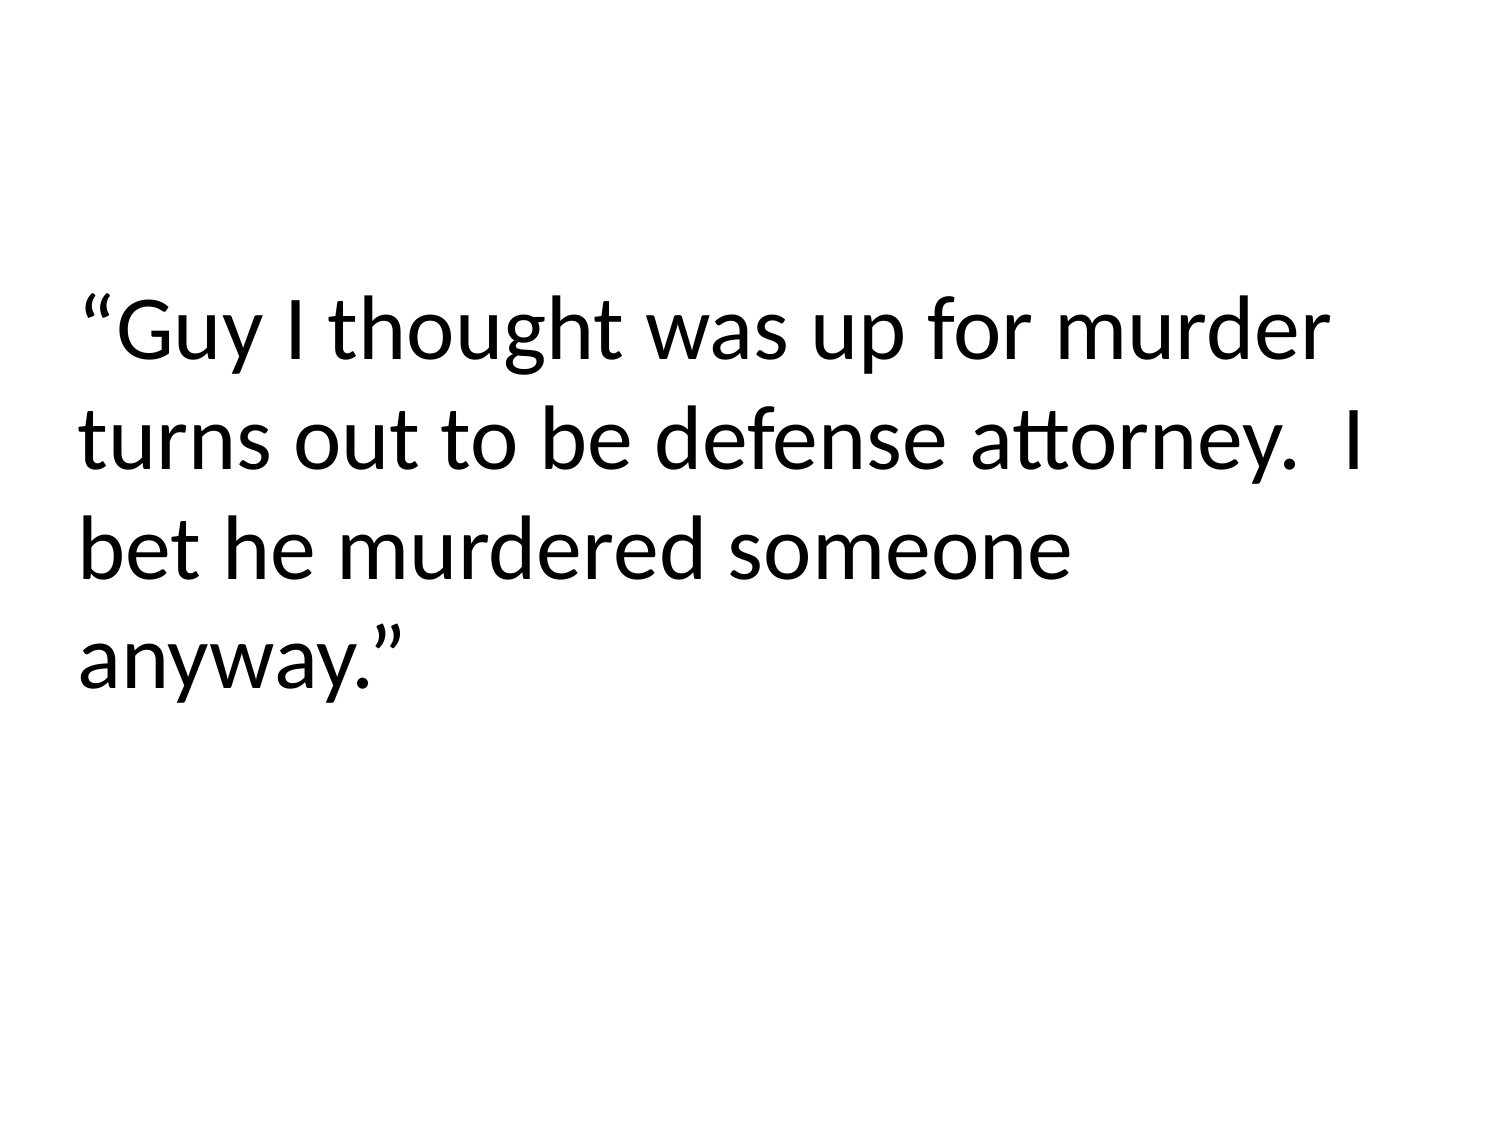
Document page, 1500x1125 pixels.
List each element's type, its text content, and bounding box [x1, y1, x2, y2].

title “Guy I thought was up for murder turns out to be defense attorney. I bet he murdered someone anyway.” [62, 62, 1413, 913]
